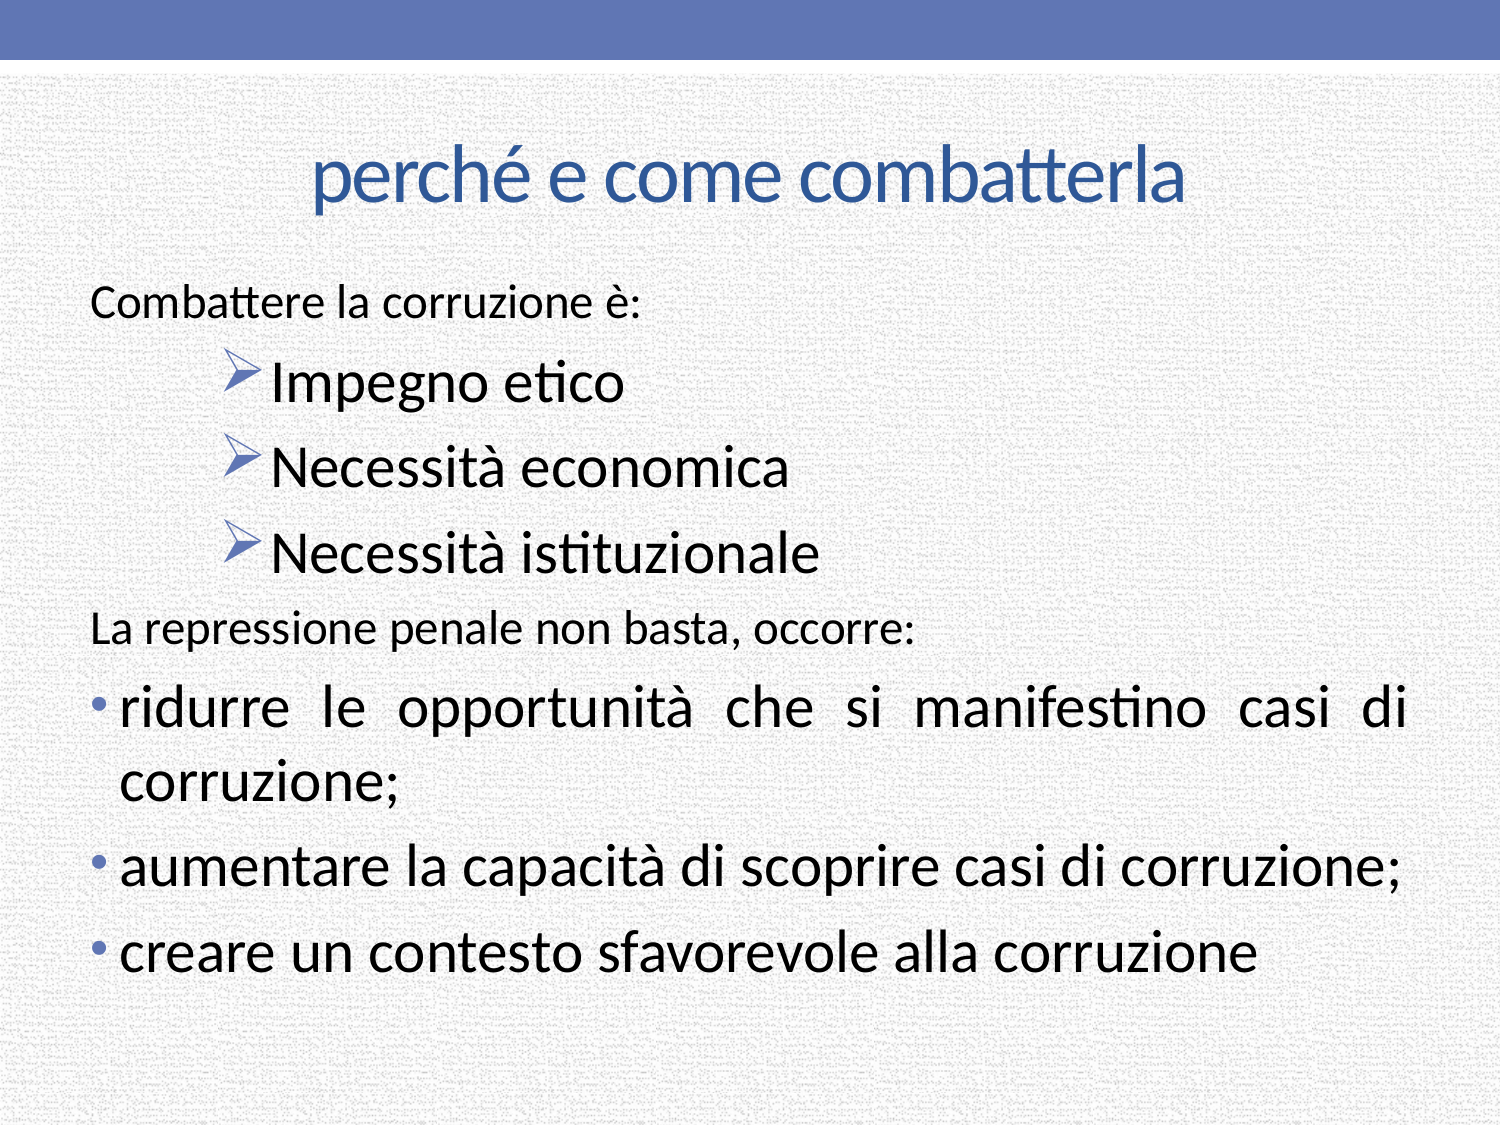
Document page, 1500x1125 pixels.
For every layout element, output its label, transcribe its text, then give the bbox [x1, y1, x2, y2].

title perché e come combatterla [75, 87, 1425, 250]
list Combattere la corruzione è: Impegno etico Necessità economica Necessità istituzionale La repressione penale non basta, occorre: ridurre le opportunità che si manifestino casi di corruzione; aumentare la capacità di scoprire casi di corruzione; creare un contesto sfavorevole alla corruzione [75, 262, 1425, 1063]
